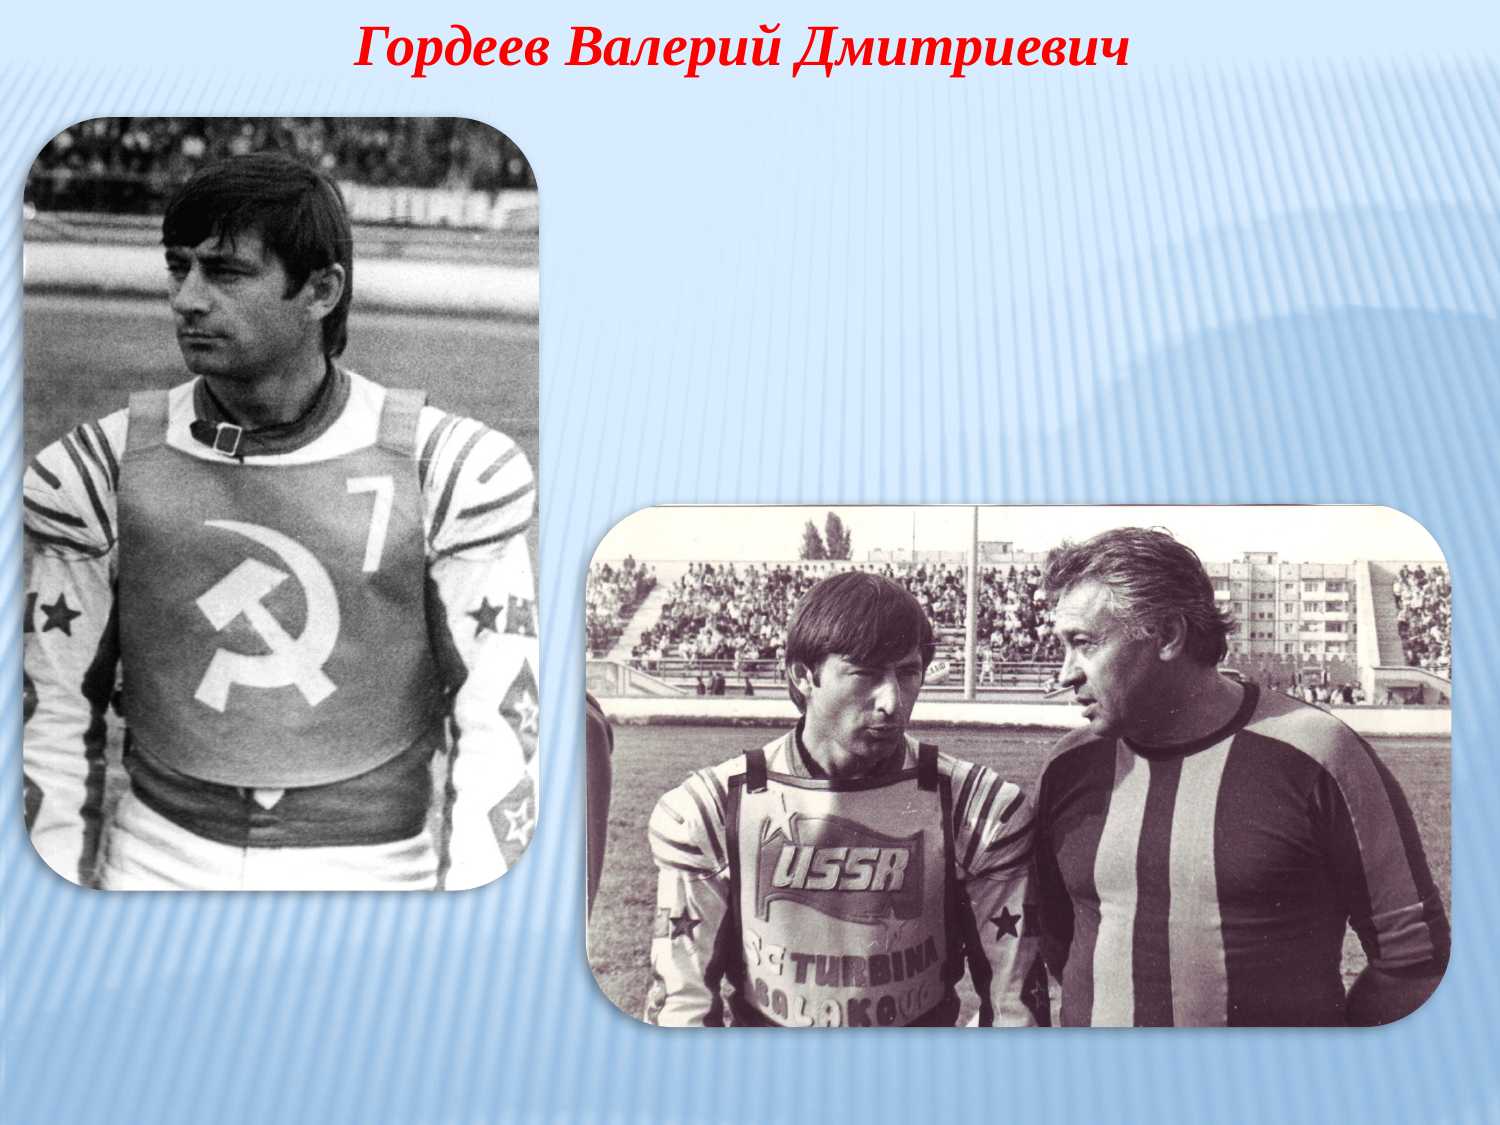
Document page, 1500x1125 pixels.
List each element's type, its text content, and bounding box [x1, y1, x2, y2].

picture [585, 503, 1452, 1028]
text_box Гордеев Валерий Дмитриевич [0, 0, 1500, 85]
picture [23, 116, 540, 891]
